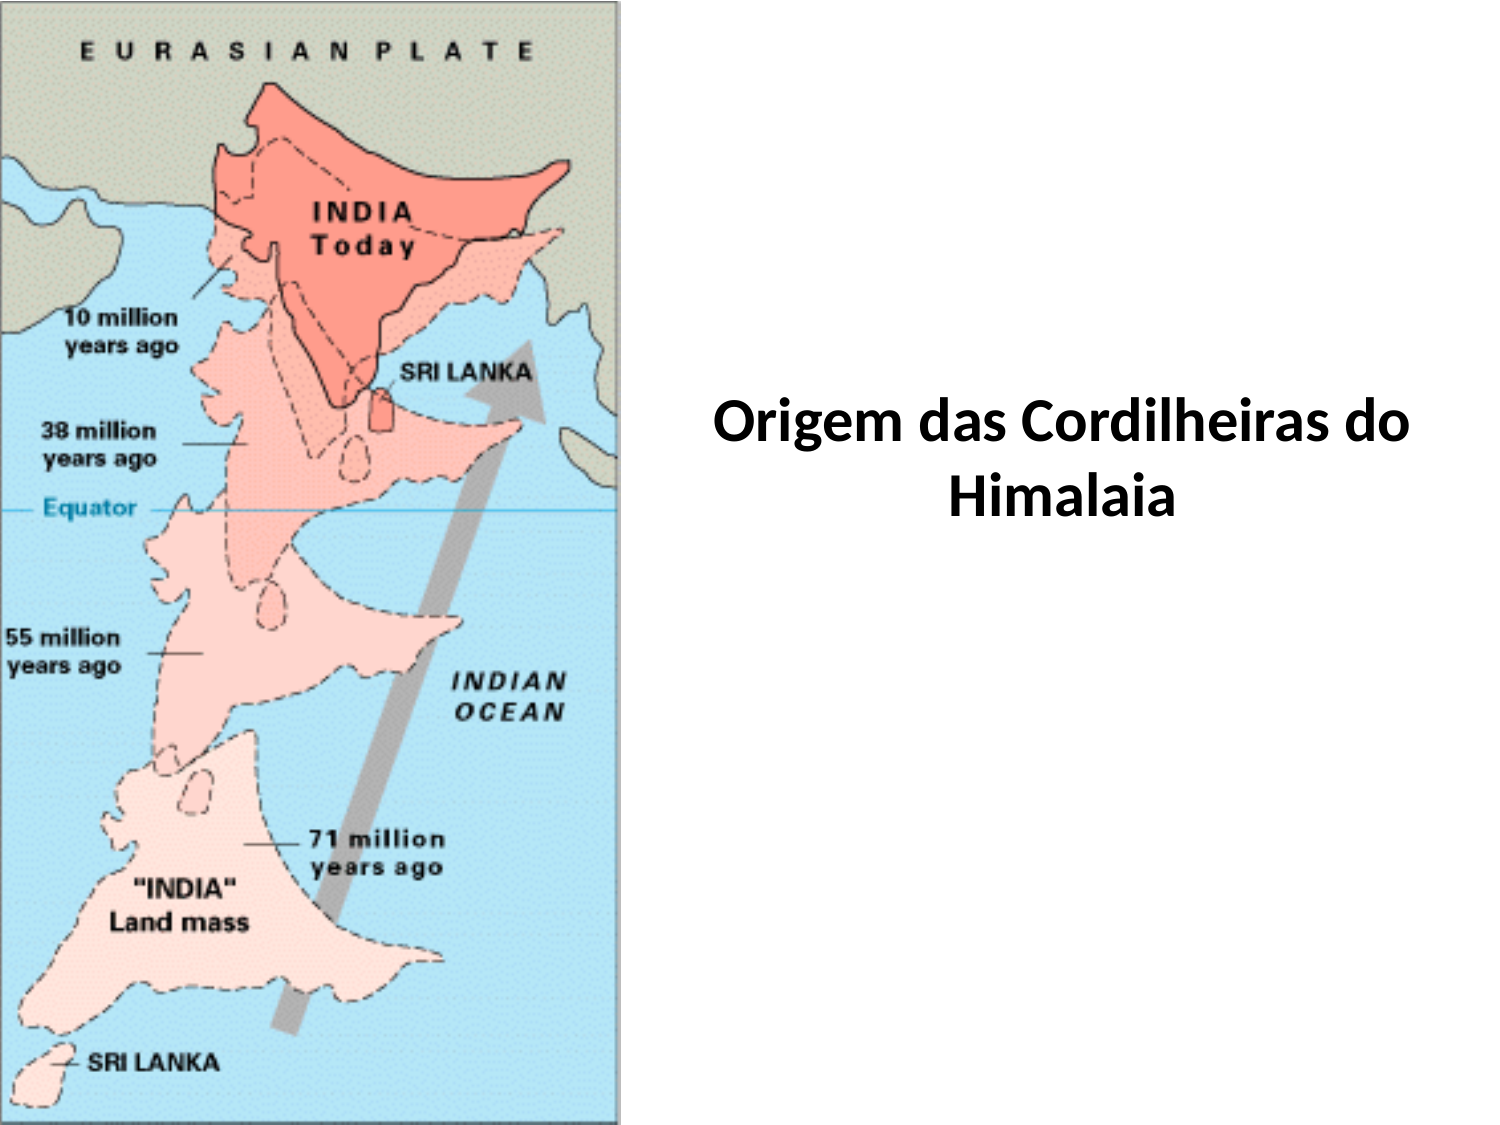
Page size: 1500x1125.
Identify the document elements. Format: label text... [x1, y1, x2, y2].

text_box Origem das Cordilheiras do Himalaia [667, 372, 1459, 537]
picture [0, 1, 621, 1125]
